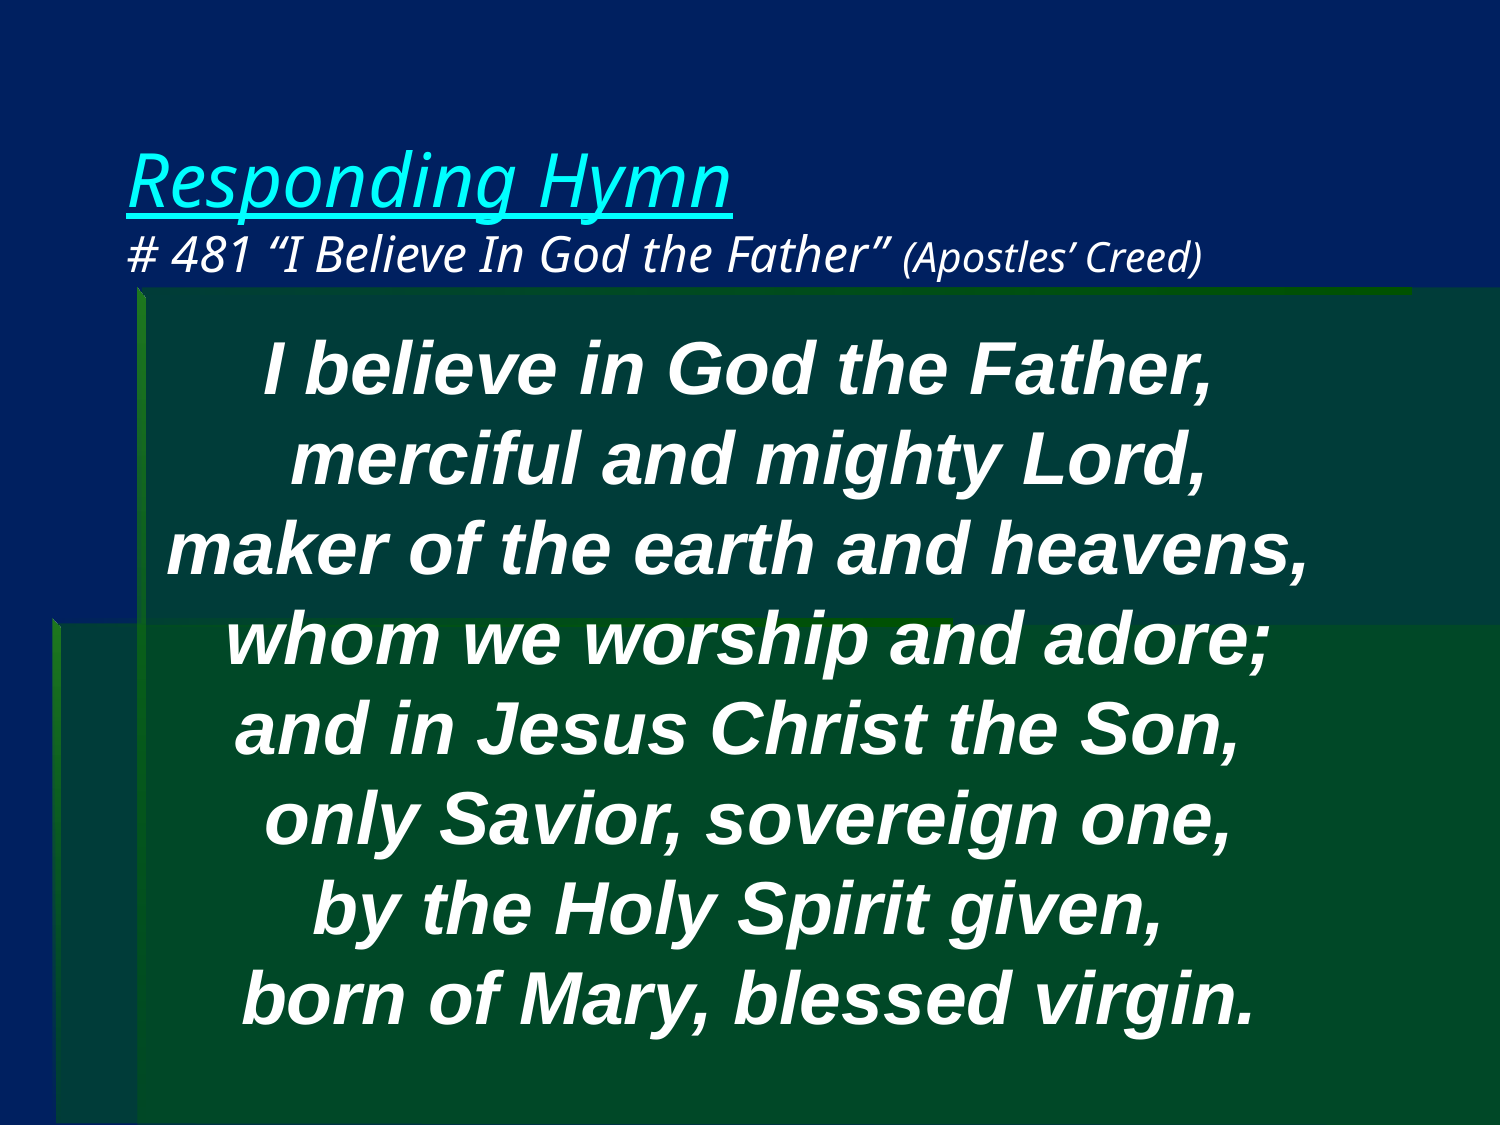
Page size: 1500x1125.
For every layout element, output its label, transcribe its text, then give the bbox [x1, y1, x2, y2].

text_box I believe in God the Father, merciful and mighty Lord, maker of the earth and heavens, whom we worship and adore; and in Jesus Christ the Son, only Savior, sovereign one, by the Holy Spirit given, born of Mary, blessed virgin. [72, 312, 1428, 1048]
title Responding Hymn # 481 “I Believe In God the Father” (Apostles’ Creed) [111, 125, 1500, 360]
